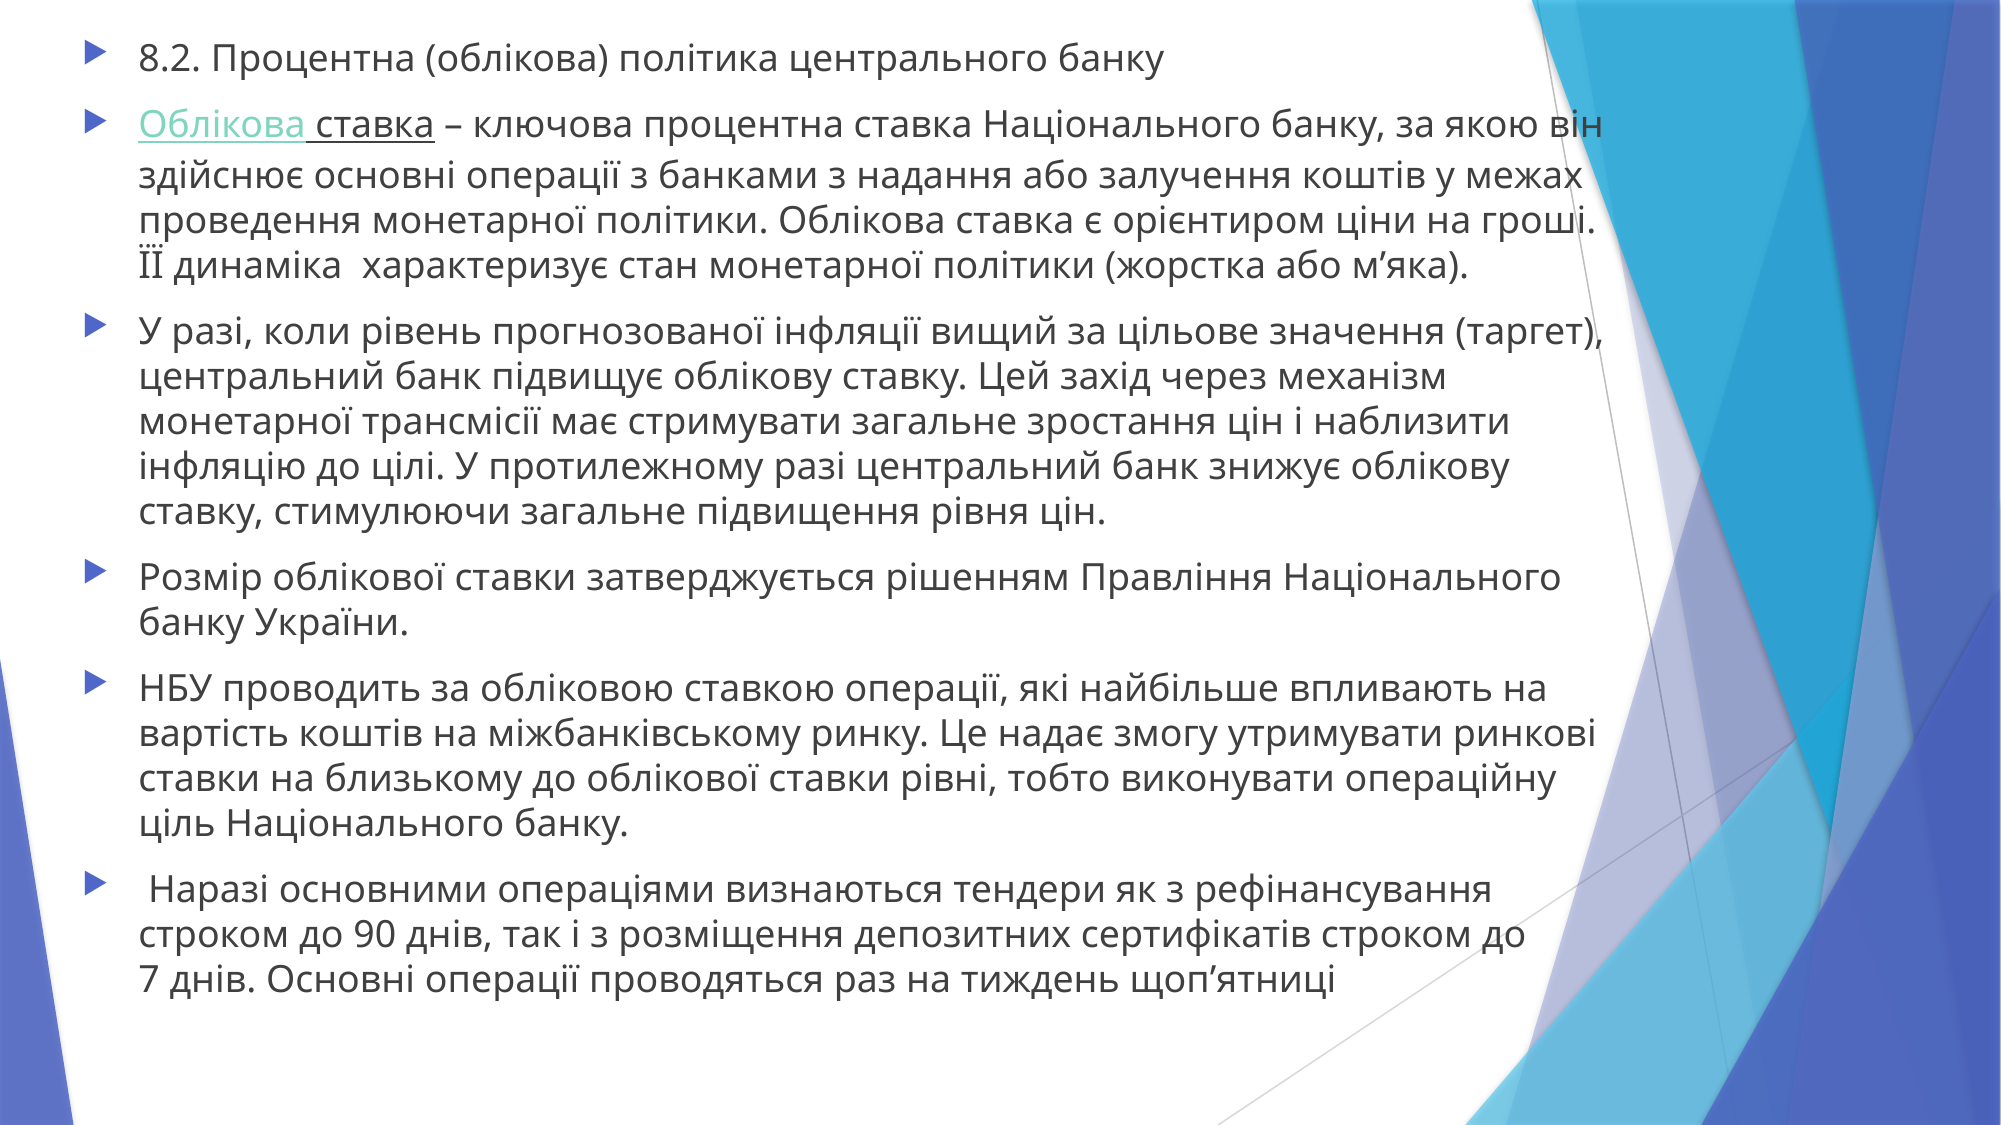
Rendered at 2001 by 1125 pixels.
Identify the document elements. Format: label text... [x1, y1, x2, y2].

list 8.2. Процентна (облікова) політика центрального банку Облікова ставка – ключова процентна ставка Національного банку, за якою він здійснює основні операції з банками з надання або залучення коштів у межах проведення монетарної політики. Облікова ставка є орієнтиром ціни на гроші. ЇЇ динаміка характеризує стан монетарної політики (жорстка або м’яка). У разі, коли рівень прогнозованої інфляції вищий за цільове значення (таргет), центральний банк підвищує облікову ставку. Цей захід через механізм монетарної трансмісії має стримувати загальне зростання цін і наблизити інфляцію до цілі. У протилежному разі центральний банк знижує облікову ставку, стимулюючи загальне підвищення рівня цін. Розмір облікової ставки затверджується рішенням Правління Національного банку України. НБУ проводить за обліковою ставкою операції, які найбільше впливають на вартість коштів на міжбанківському ринку. Це надає змогу утримувати ринкові ставки на близькому до облікової ставки рівні, тобто виконувати операційну ціль Національного банку. Наразі основними операціями визнаються тендери як з рефінансування строком до 90 днів, так і з розміщення депозитних сертифікатів строком до 7 днів. Основні операції проводяться раз на тиждень щоп’ятниці [67, 26, 1644, 1080]
